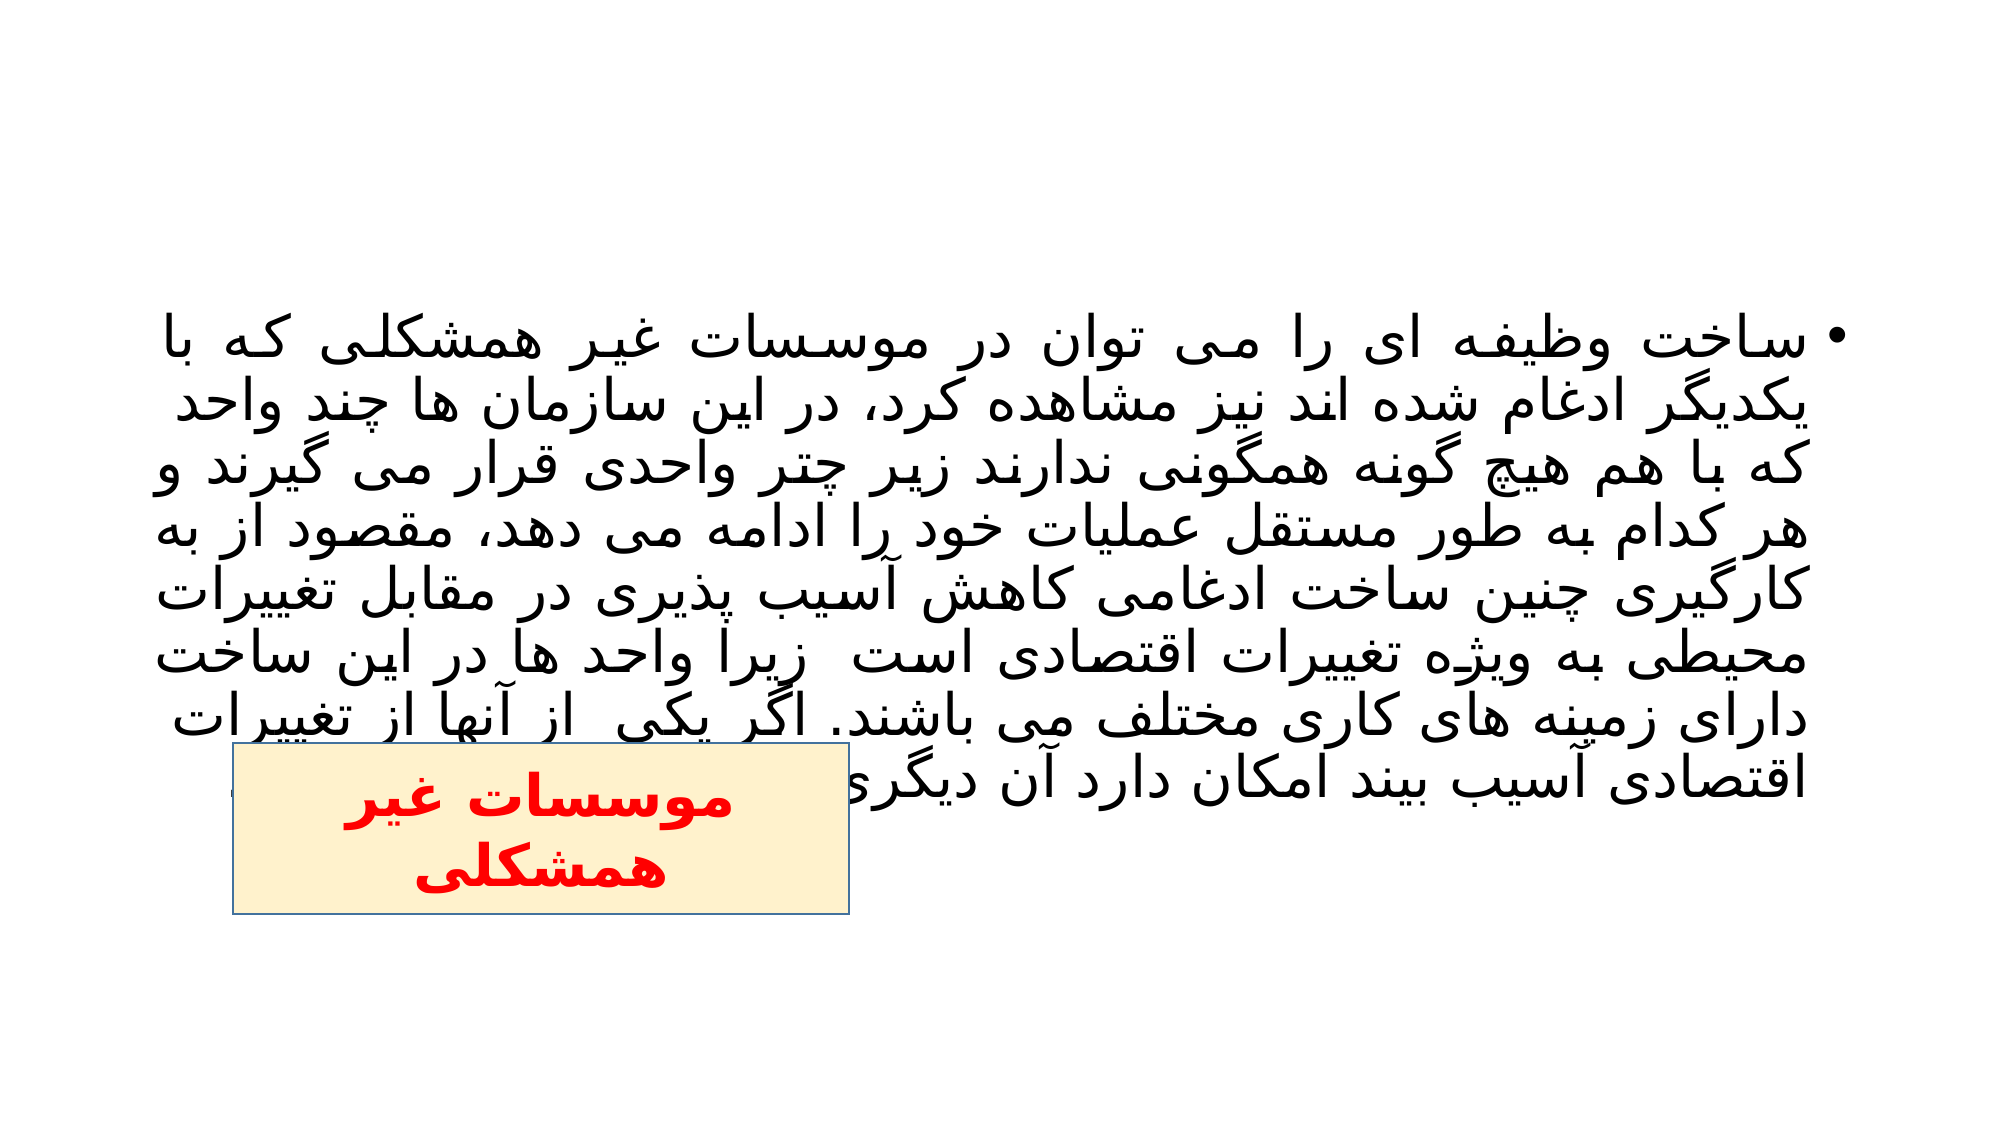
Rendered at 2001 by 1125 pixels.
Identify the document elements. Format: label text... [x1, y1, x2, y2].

text_box موسسات غیر همشکلی [232, 742, 850, 915]
list ساخت وظیفه ای را می توان در موسسات غیر همشکلی که با یکدیگر ادغام شده اند نیز مشاهده کرد، در این سازمان ها چند واحد که با هم هیچ گونه همگونی ندارند زیر چتر واحدی قرار می گیرند و هر کدام به طور مستقل عملیات خود را ادامه می دهد، مقصود از به کارگیری چنین ساخت ادغامی کاهش آسیب پذیری در مقابل تغییرات محیطی به ویژه تغییرات اقتصادی است زیرا واحد ها در این ساخت دارای زمینه های کاری مختلف می باشند. اگر یکی از آنها از تغییرات اقتصادی آسیب بیند امکان دارد آن دیگری این زیان را جبران سازد. [137, 299, 1863, 1014]
